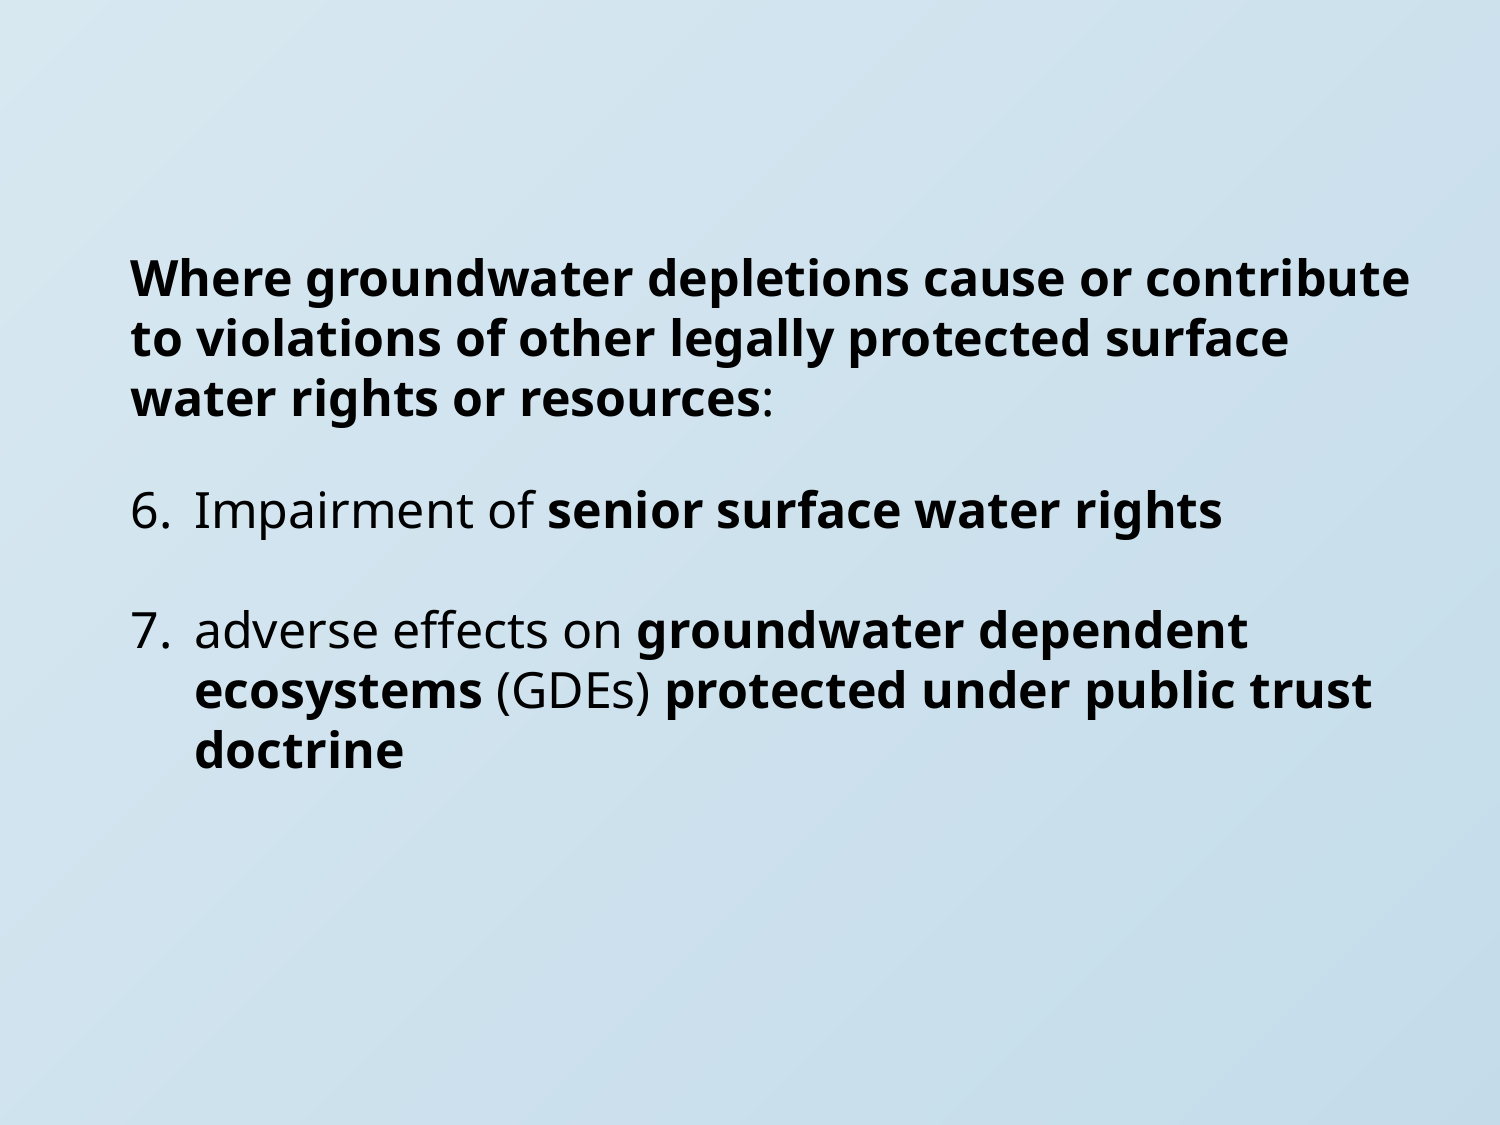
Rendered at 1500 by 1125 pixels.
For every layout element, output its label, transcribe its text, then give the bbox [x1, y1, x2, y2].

text_box Where groundwater depletions cause or contribute to violations of other legally protected surface water rights or resources: Impairment of senior surface water rights adverse effects on groundwater dependent ecosystems (GDEs) protected under public trust doctrine [116, 238, 1428, 839]
